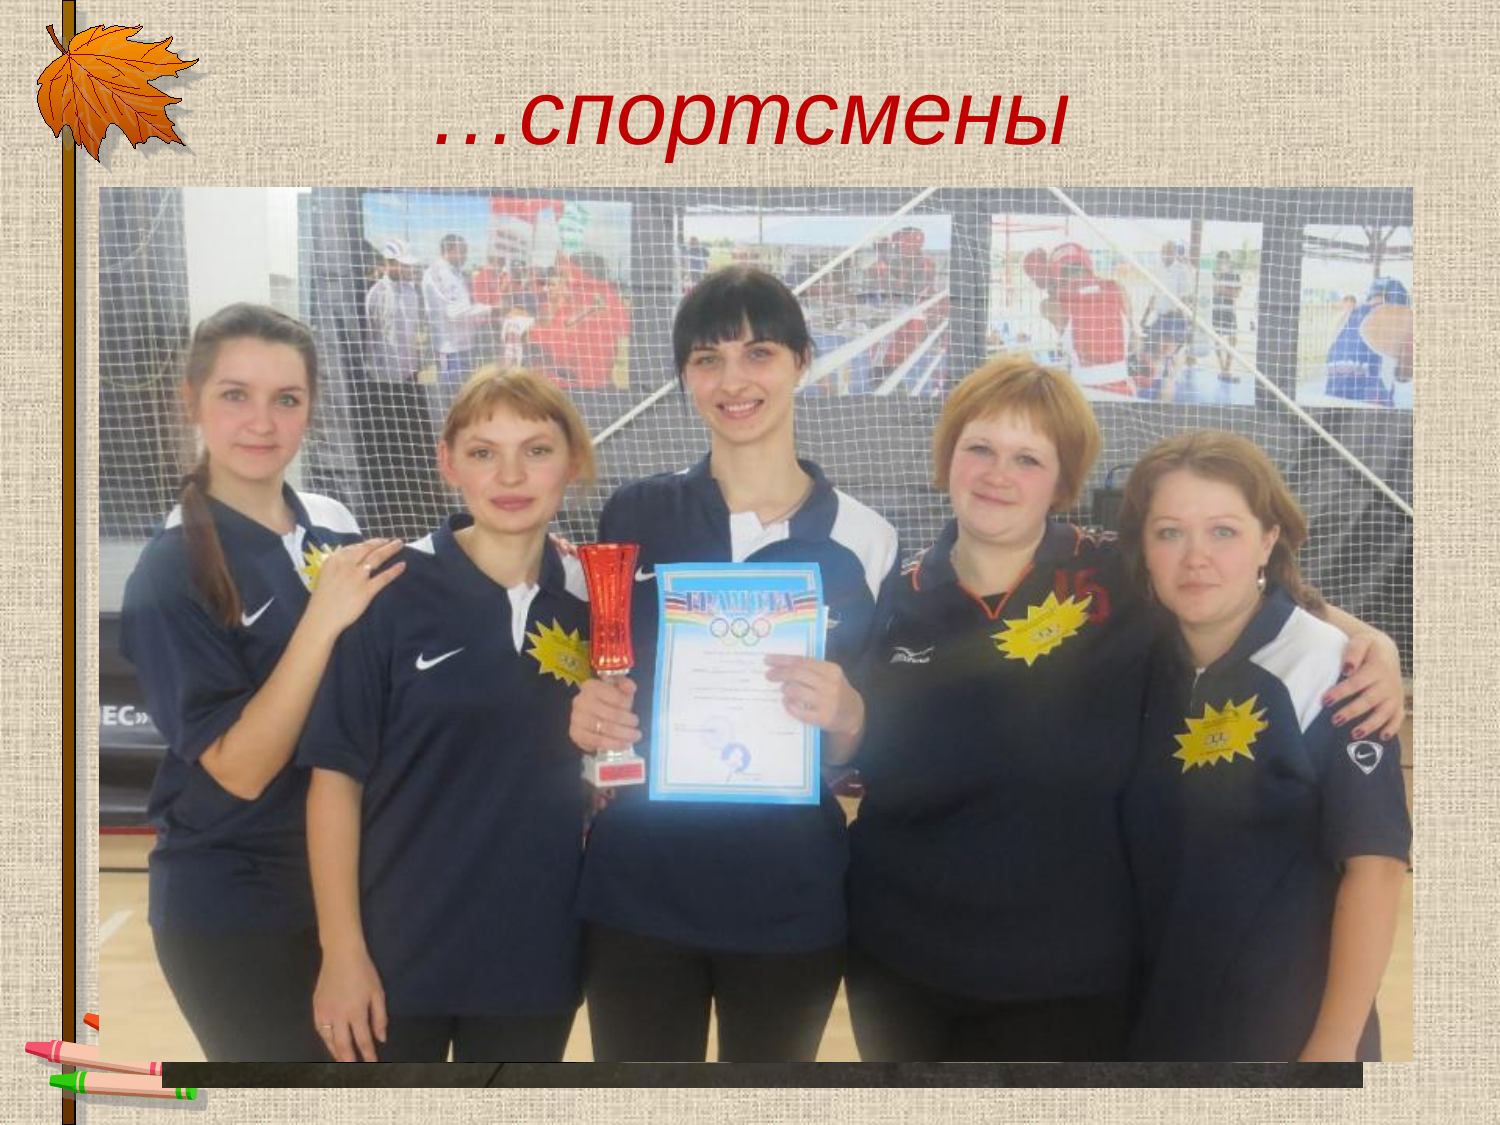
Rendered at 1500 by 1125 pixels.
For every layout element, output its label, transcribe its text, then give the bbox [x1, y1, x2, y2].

picture [76, 0, 1500, 1125]
title …спортсмены [75, 45, 1425, 233]
picture [0, 0, 62, 1125]
